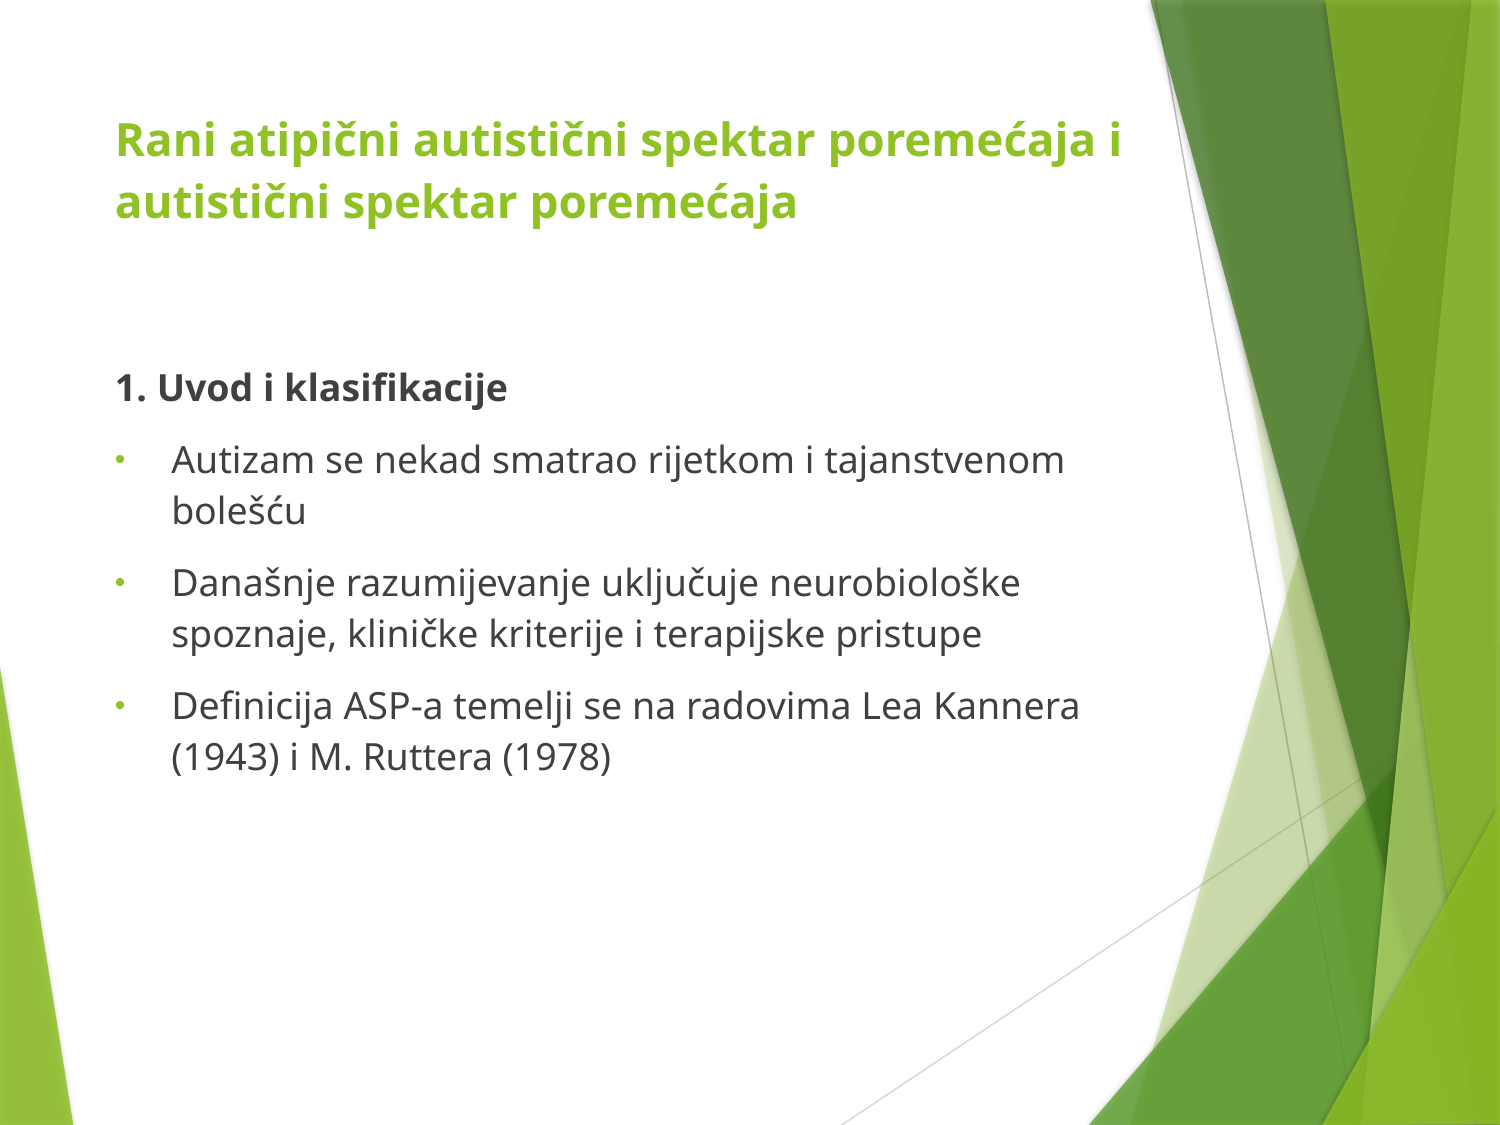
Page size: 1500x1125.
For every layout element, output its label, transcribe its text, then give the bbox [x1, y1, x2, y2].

title Rani atipični autistični spektar poremećaja i autistični spektar poremećaja [99, 99, 1142, 317]
list 1. Uvod i klasifikacije Autizam se nekad smatrao rijetkom i tajanstvenom bolešću Današnje razumijevanje uključuje neurobiološke spoznaje, kliničke kriterije i terapijske pristupe Definicija ASP-a temelji se na radovima Lea Kannera (1943) i M. Ruttera (1978) [99, 354, 1142, 992]
